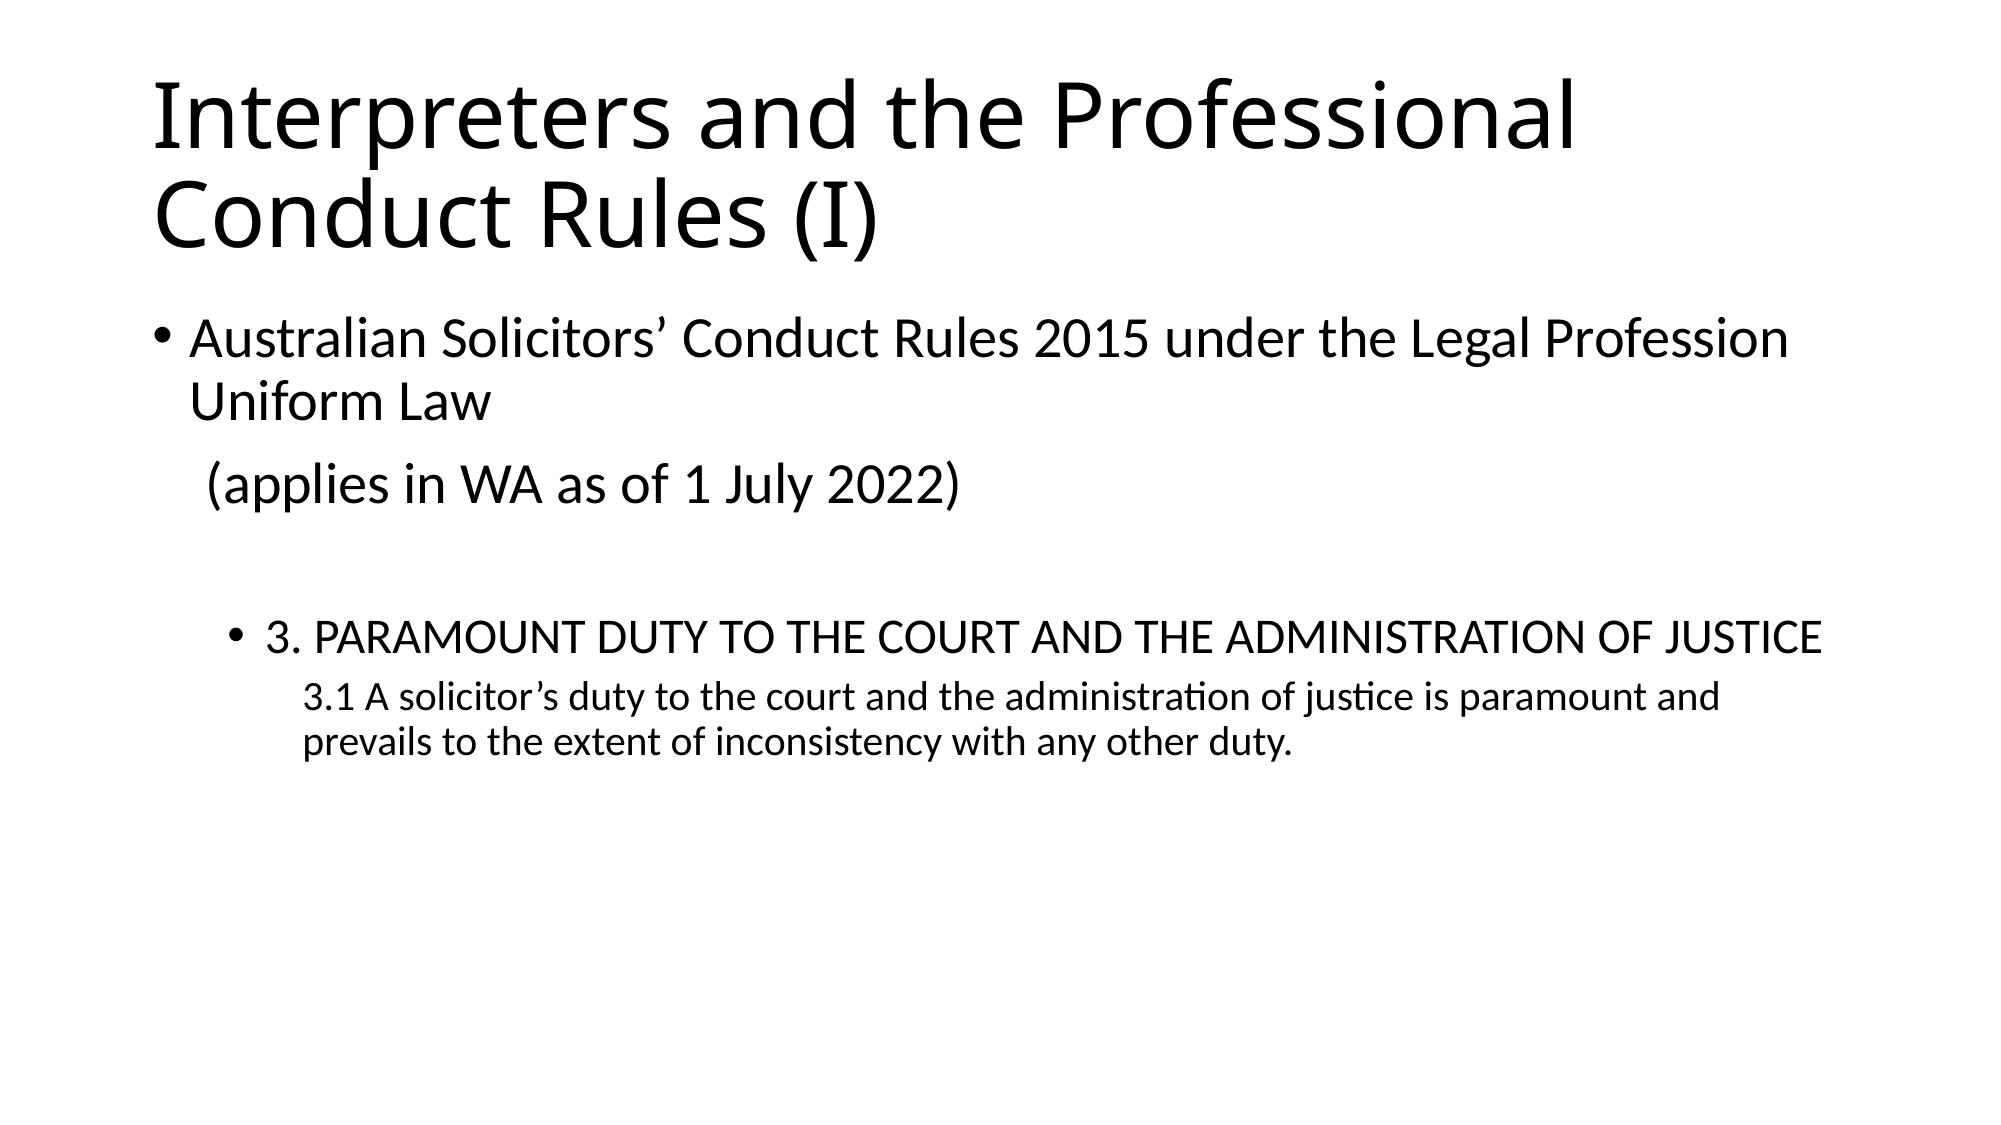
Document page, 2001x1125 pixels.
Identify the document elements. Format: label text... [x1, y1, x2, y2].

title Interpreters and the Professional Conduct Rules (I) [137, 59, 1863, 278]
list Australian Solicitors’ Conduct Rules 2015 under the Legal Profession Uniform Law (applies in WA as of 1 July 2022) 3. PARAMOUNT DUTY TO THE COURT AND THE ADMINISTRATION OF JUSTICE 3.1 A solicitor’s duty to the court and the administration of justice is paramount and prevails to the extent of inconsistency with any other duty. [137, 299, 1863, 1014]
